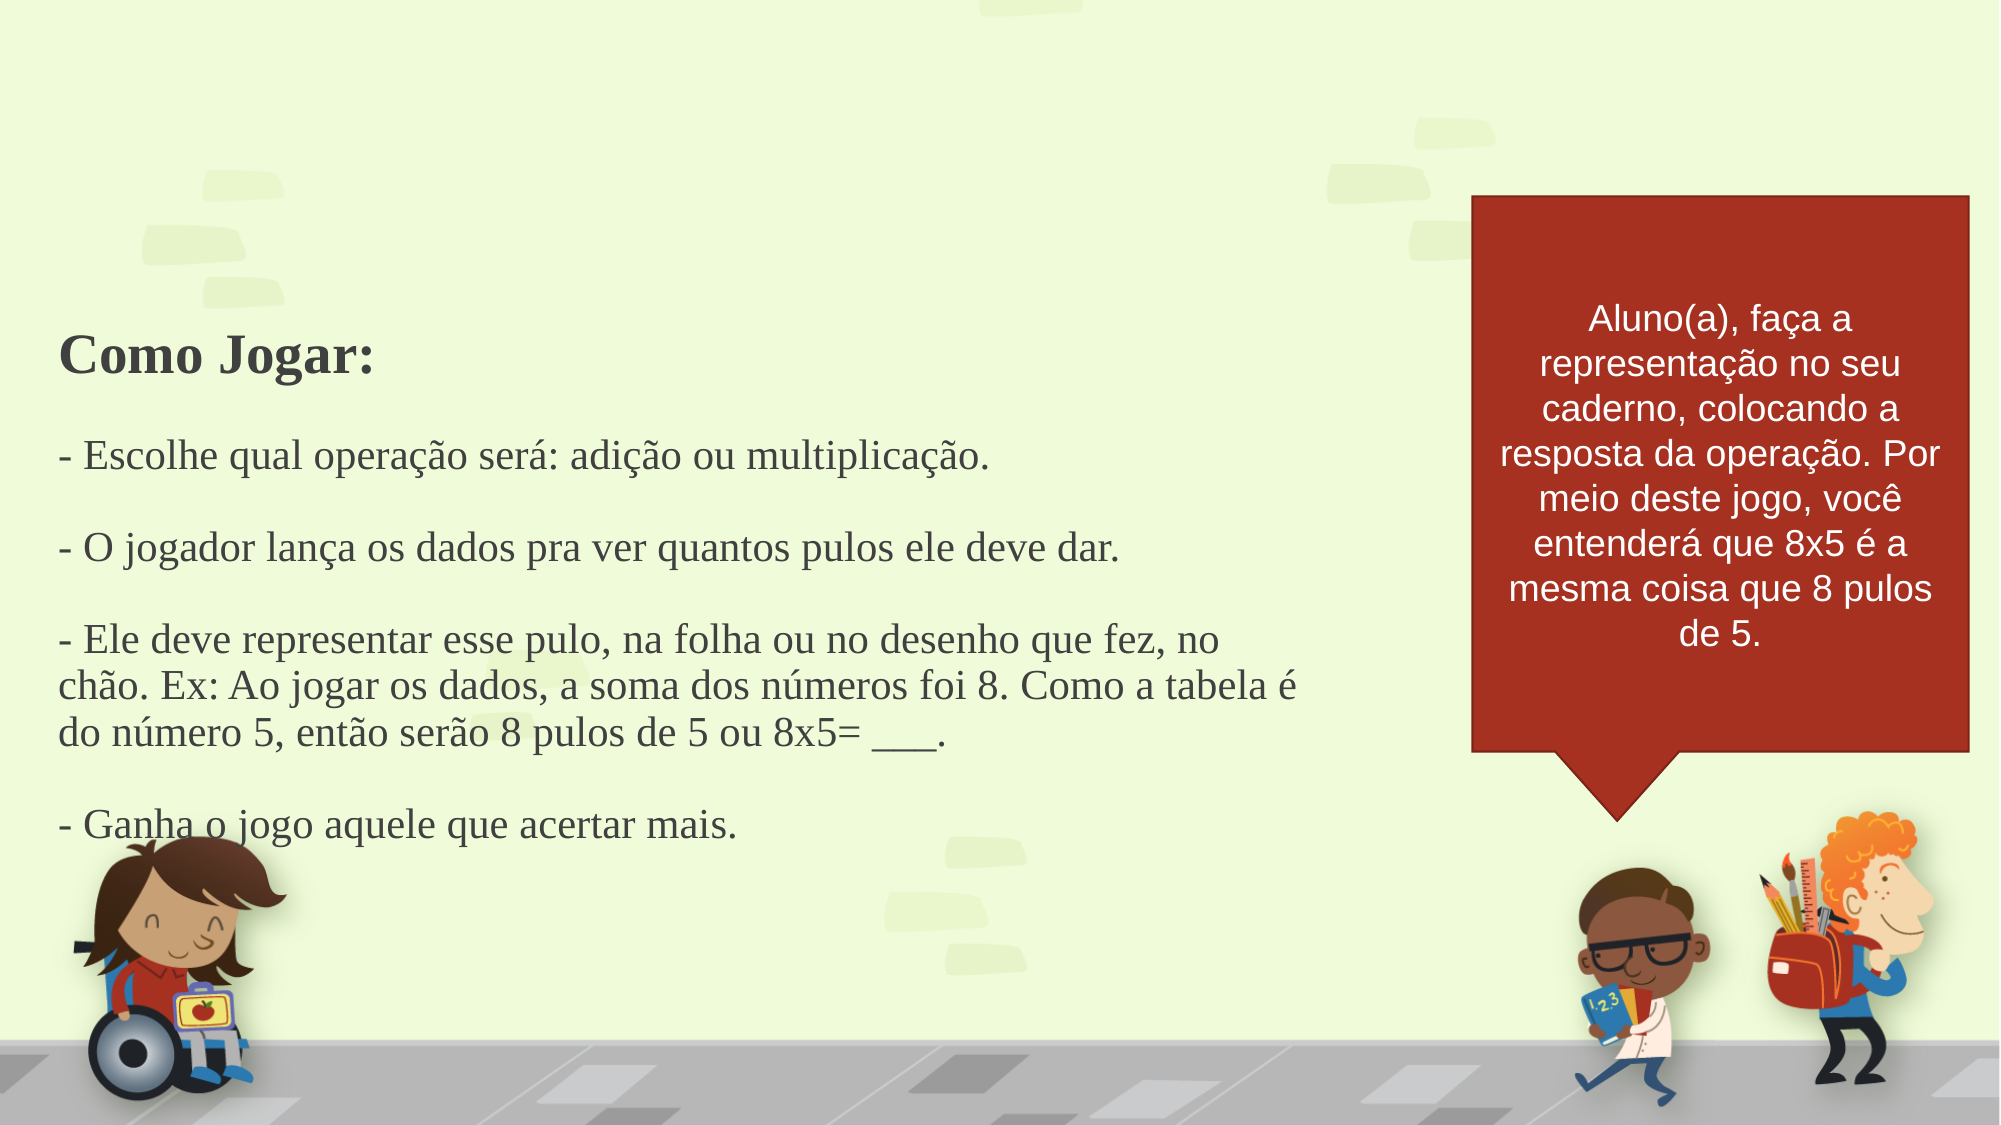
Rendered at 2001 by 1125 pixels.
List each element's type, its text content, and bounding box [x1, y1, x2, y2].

title Como Jogar: - Escolhe qual operação será: adição ou multiplicação. - O jogador lança os dados pra ver quantos pulos ele deve dar. - Ele deve representar esse pulo, na folha ou no desenho que fez, no chão. Ex: Ao jogar os dados, a soma dos números foi 8. Como a tabela é do número 5, então serão 8 pulos de 5 ou 8x5= ___. - Ganha o jogo aquele que acertar mais. [43, 255, 1319, 971]
picture [0, 0, 2000, 1125]
text_box Aluno(a), faça a representação no seu caderno, colocando a resposta da operação. Por meio deste jogo, você entenderá que 8x5 é a mesma coisa que 8 pulos de 5. [1471, 195, 1970, 823]
